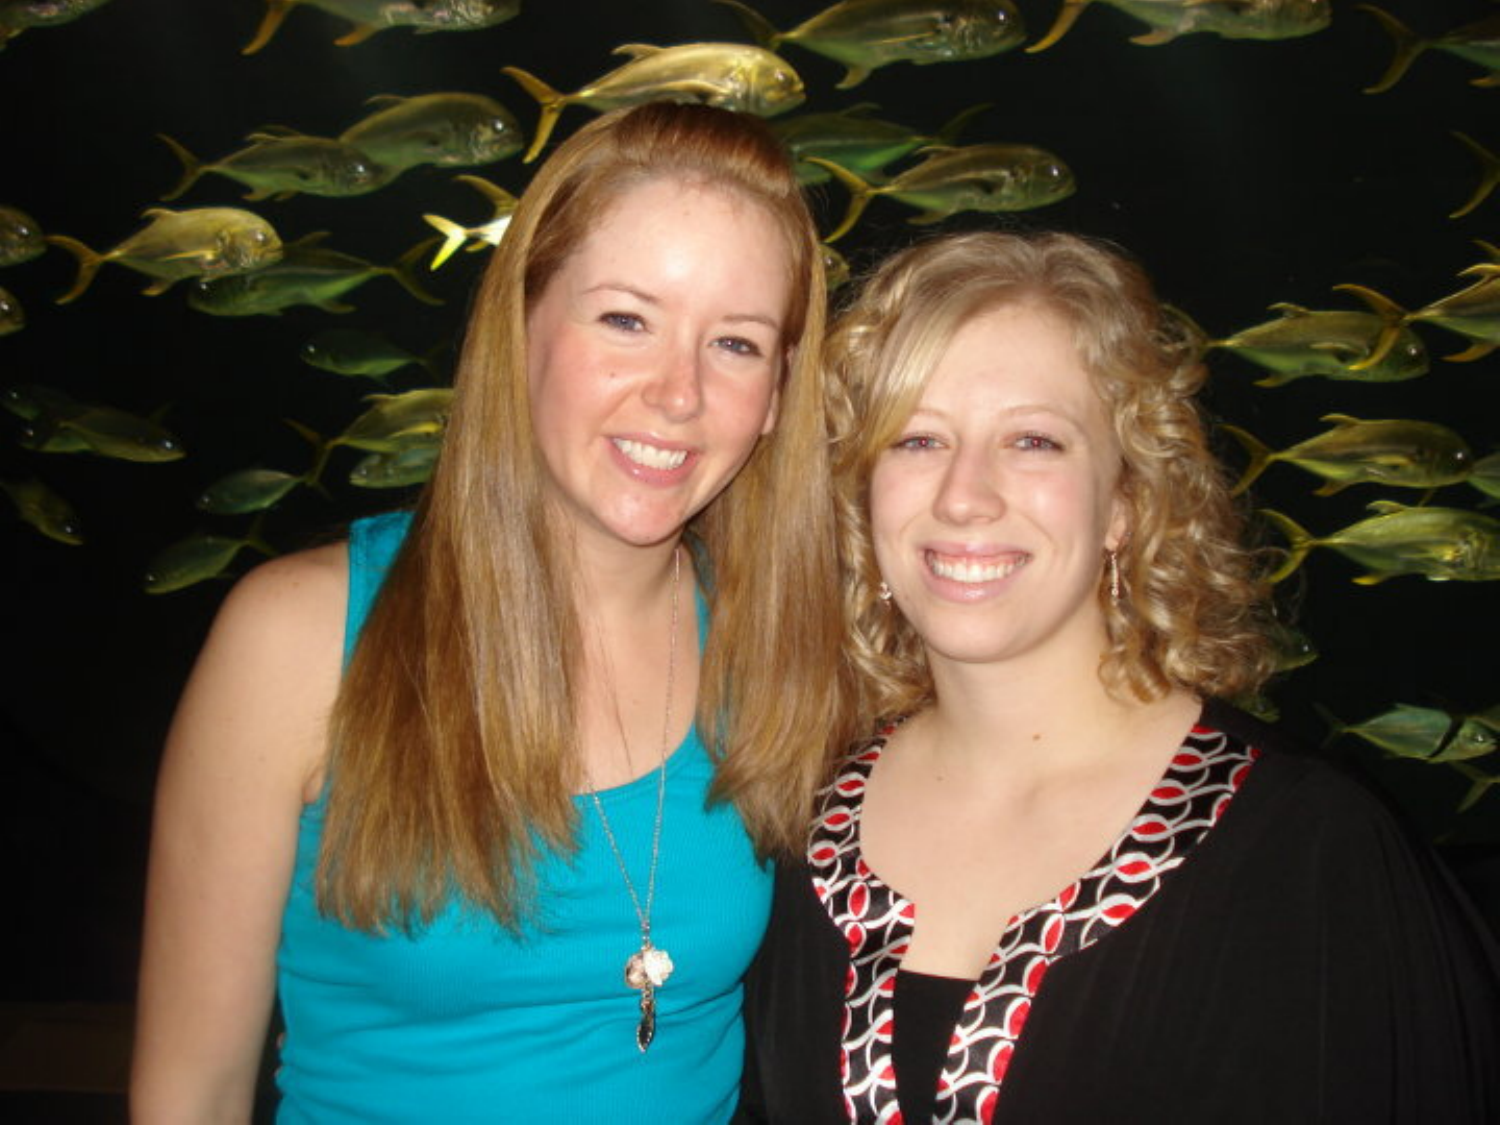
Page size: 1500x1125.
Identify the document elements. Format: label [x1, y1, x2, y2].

list [0, 0, 1500, 1125]
